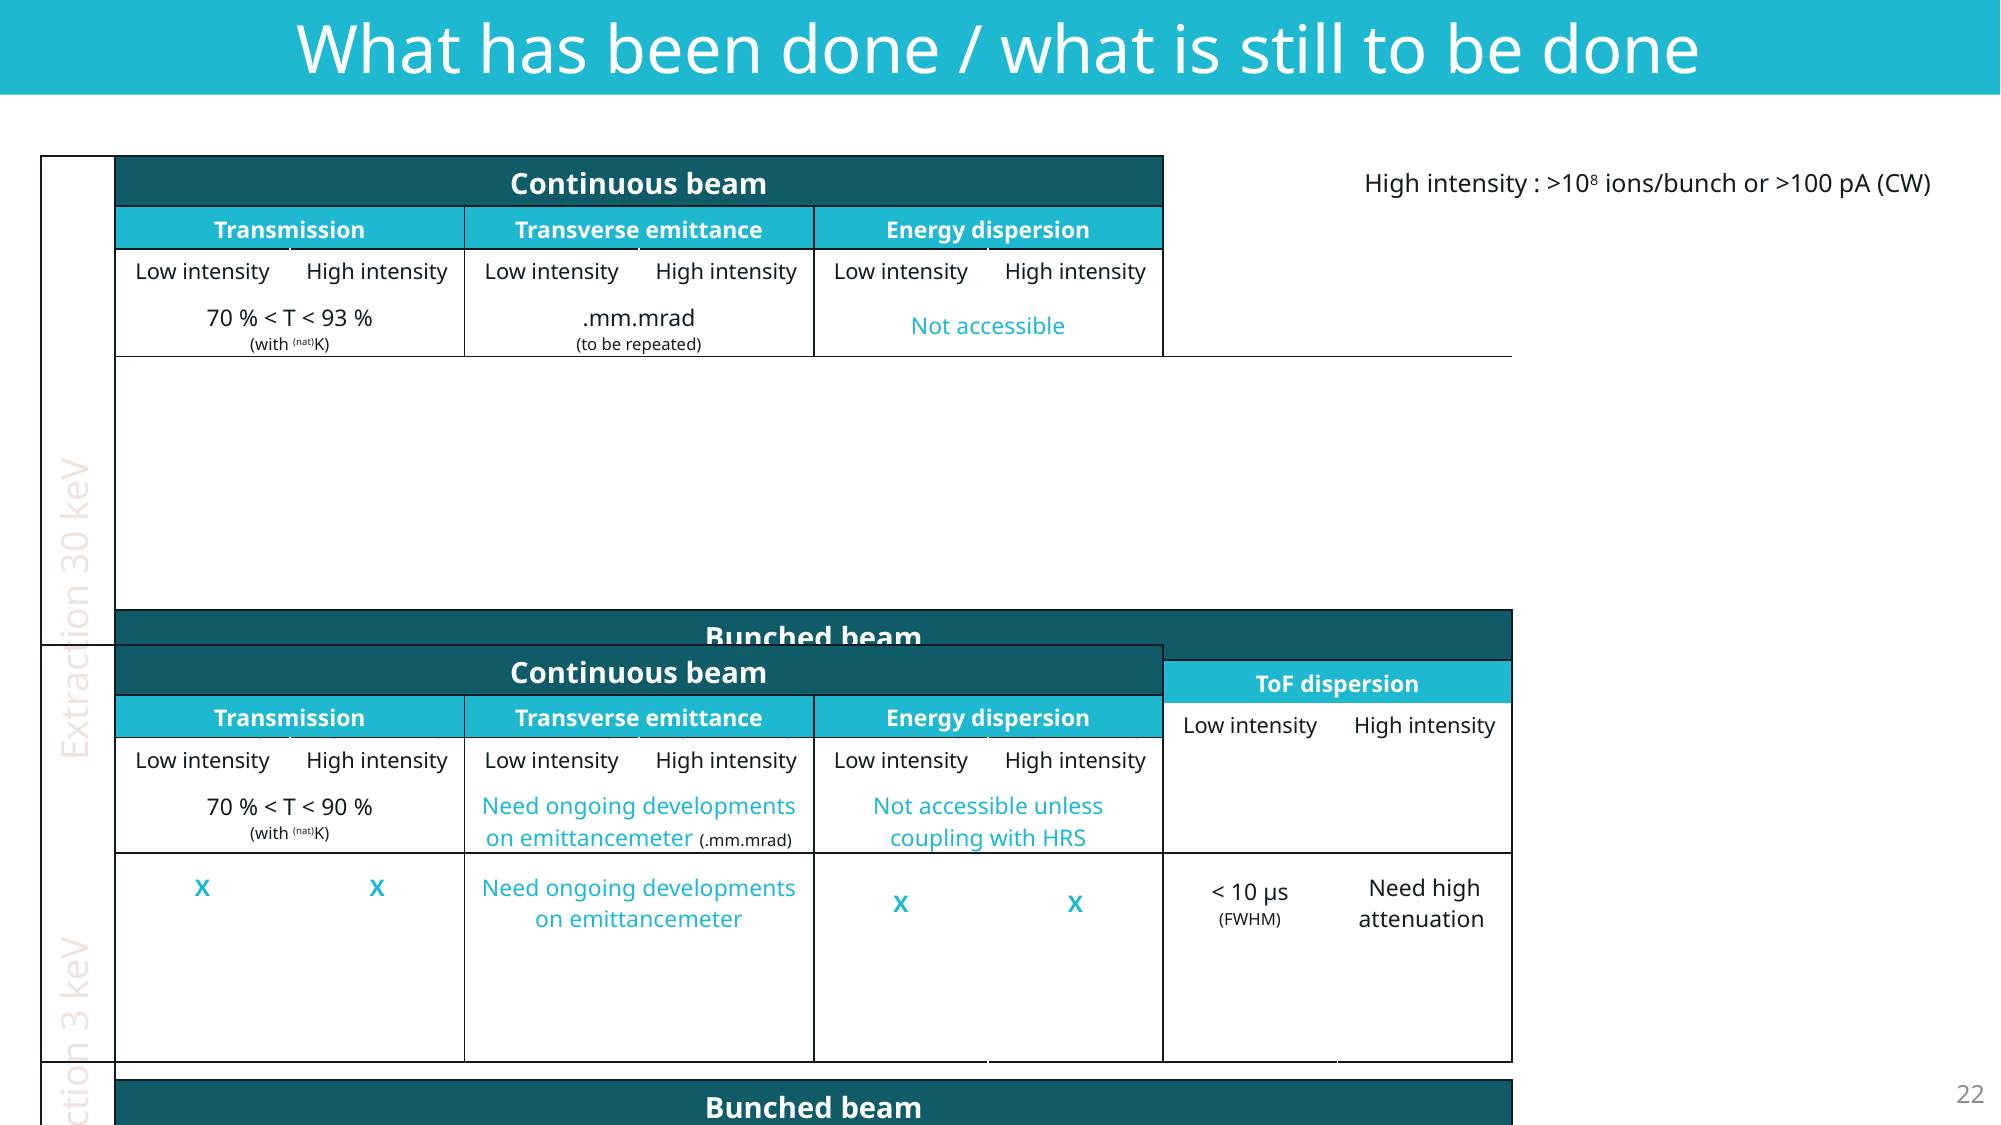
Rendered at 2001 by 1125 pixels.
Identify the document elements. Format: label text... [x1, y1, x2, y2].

text_box What has been done / what is still to be done [0, 0, 2000, 95]
slide_number 22 [1550, 1065, 2000, 1125]
text_box High intensity : >108 ions/bunch or >100 pA (CW) [1349, 160, 1947, 205]
